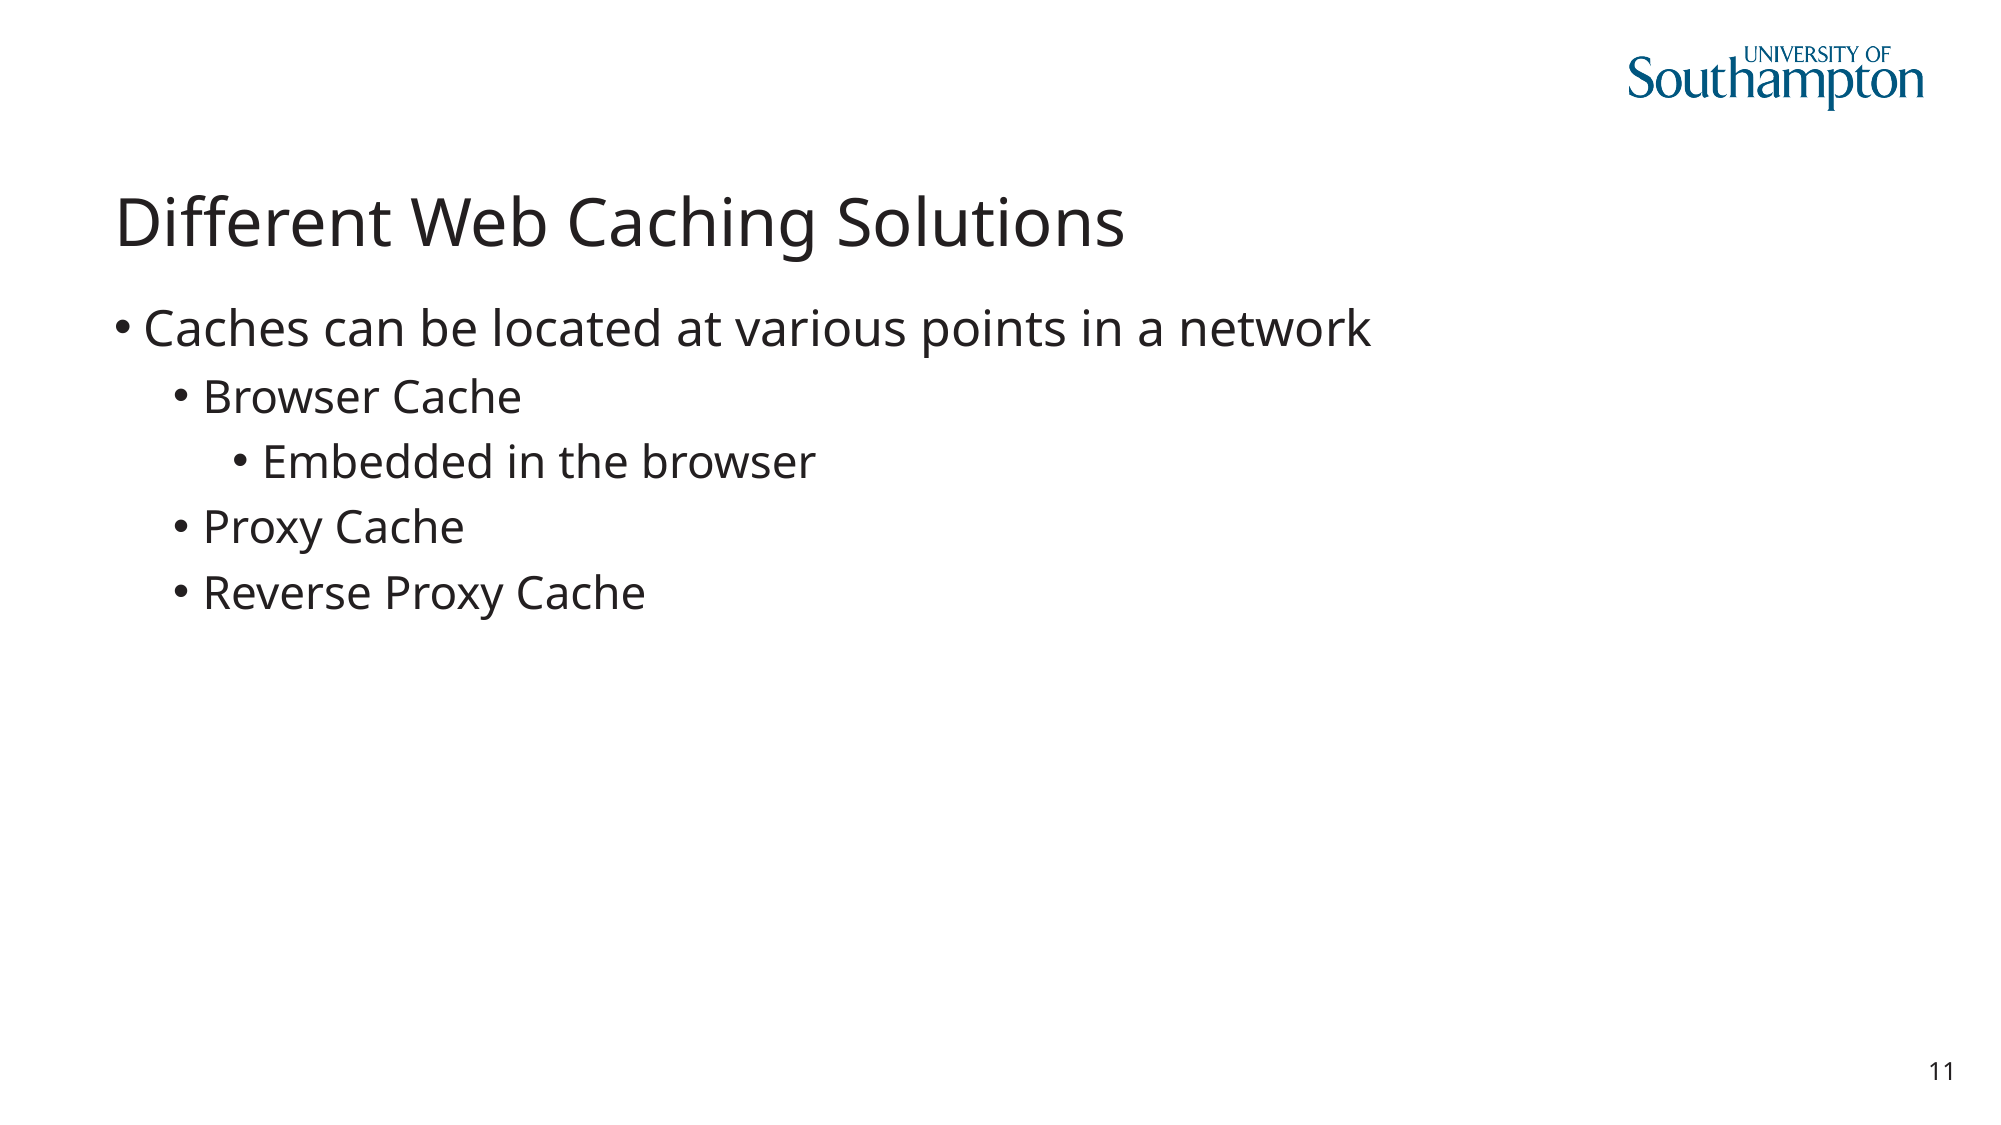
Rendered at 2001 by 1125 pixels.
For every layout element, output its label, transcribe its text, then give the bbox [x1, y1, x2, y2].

title Different Web Caching Solutions [102, 113, 1898, 268]
picture [1869, 48, 1877, 60]
picture [1629, 46, 1924, 111]
picture [1629, 71, 1648, 95]
list Caches can be located at various points in a network Browser Cache Embedded in the browser Proxy Cache Reverse Proxy Cache [102, 290, 1898, 1024]
